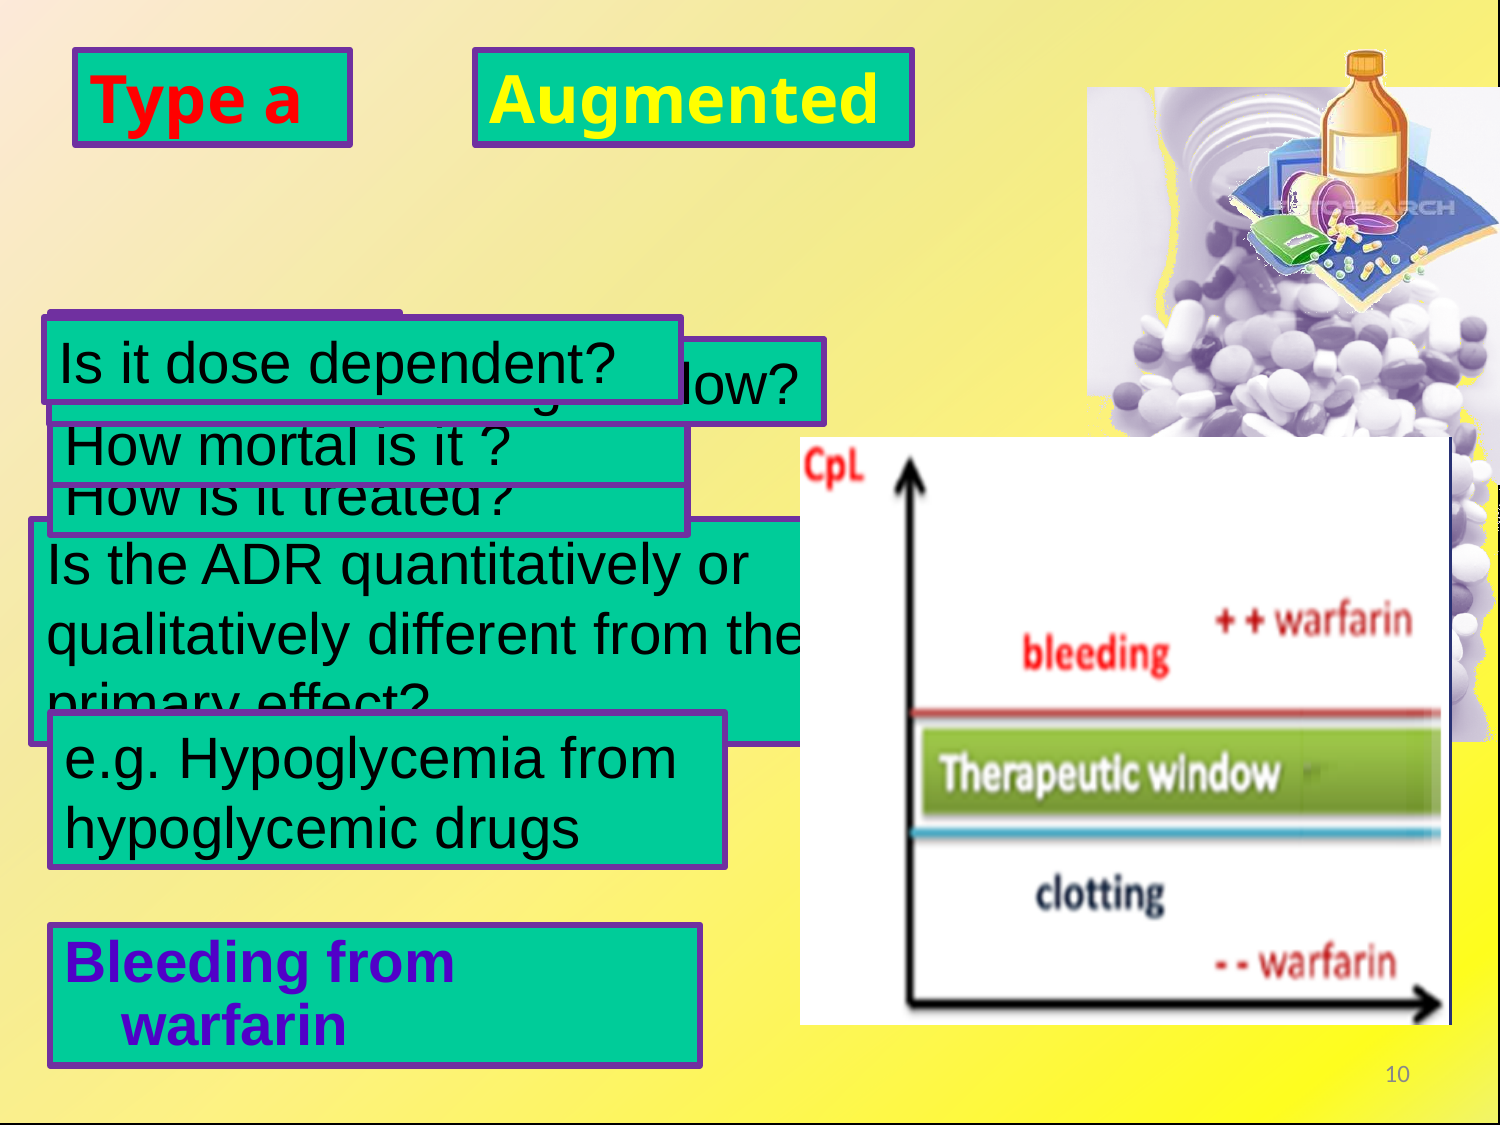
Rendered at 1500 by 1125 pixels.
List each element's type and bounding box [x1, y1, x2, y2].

picture [799, 49, 1500, 1026]
text_box [0, 0, 1500, 1125]
